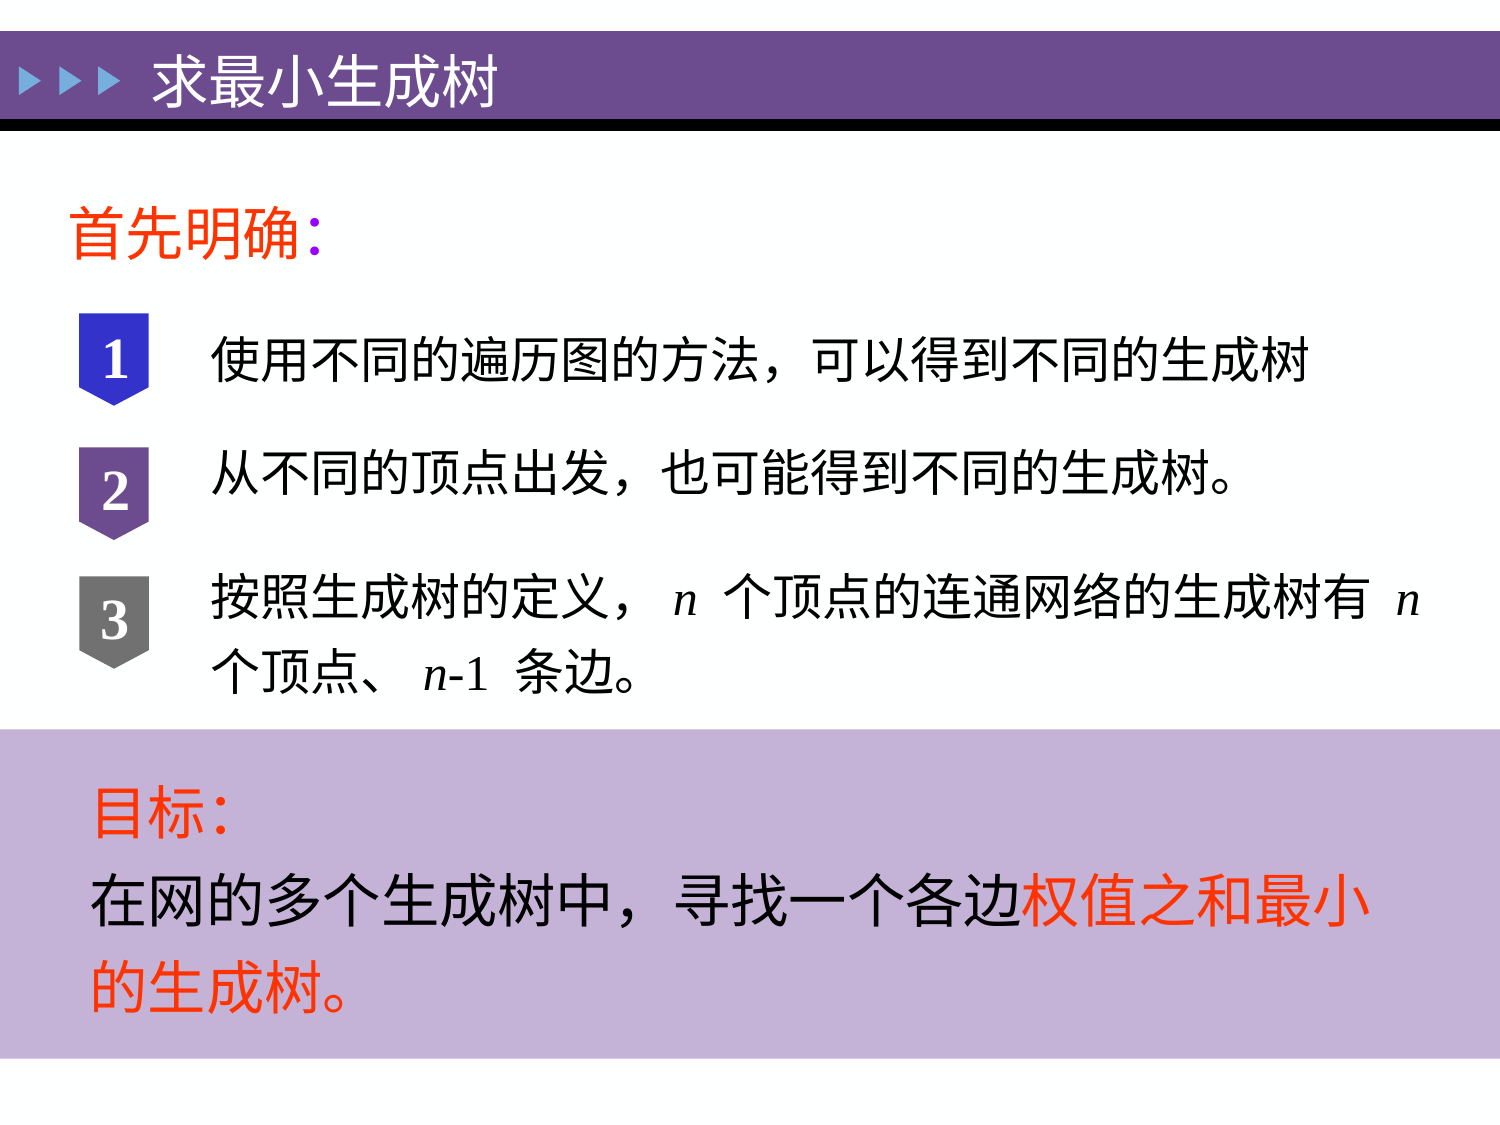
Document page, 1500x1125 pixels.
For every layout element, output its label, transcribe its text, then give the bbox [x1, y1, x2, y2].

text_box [74, 440, 156, 541]
text_box 求最小生成树 [135, 37, 974, 123]
text_box [0, 729, 1500, 1059]
text_box 目标： 在网的多个生成树中，寻找一个各边权值之和最小的生成树。 [74, 751, 1425, 1029]
text_box 首先明确： [52, 172, 1474, 275]
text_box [73, 569, 155, 670]
text_box 使用不同的遍历图的方法，可以得到不同的生成树 从不同的顶点出发，也可能得到不同的生成树。 按照生成树的定义，n 个顶点的连通网络的生成树有 n 个顶点、n-1 条边。 [196, 306, 1463, 708]
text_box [74, 309, 156, 406]
